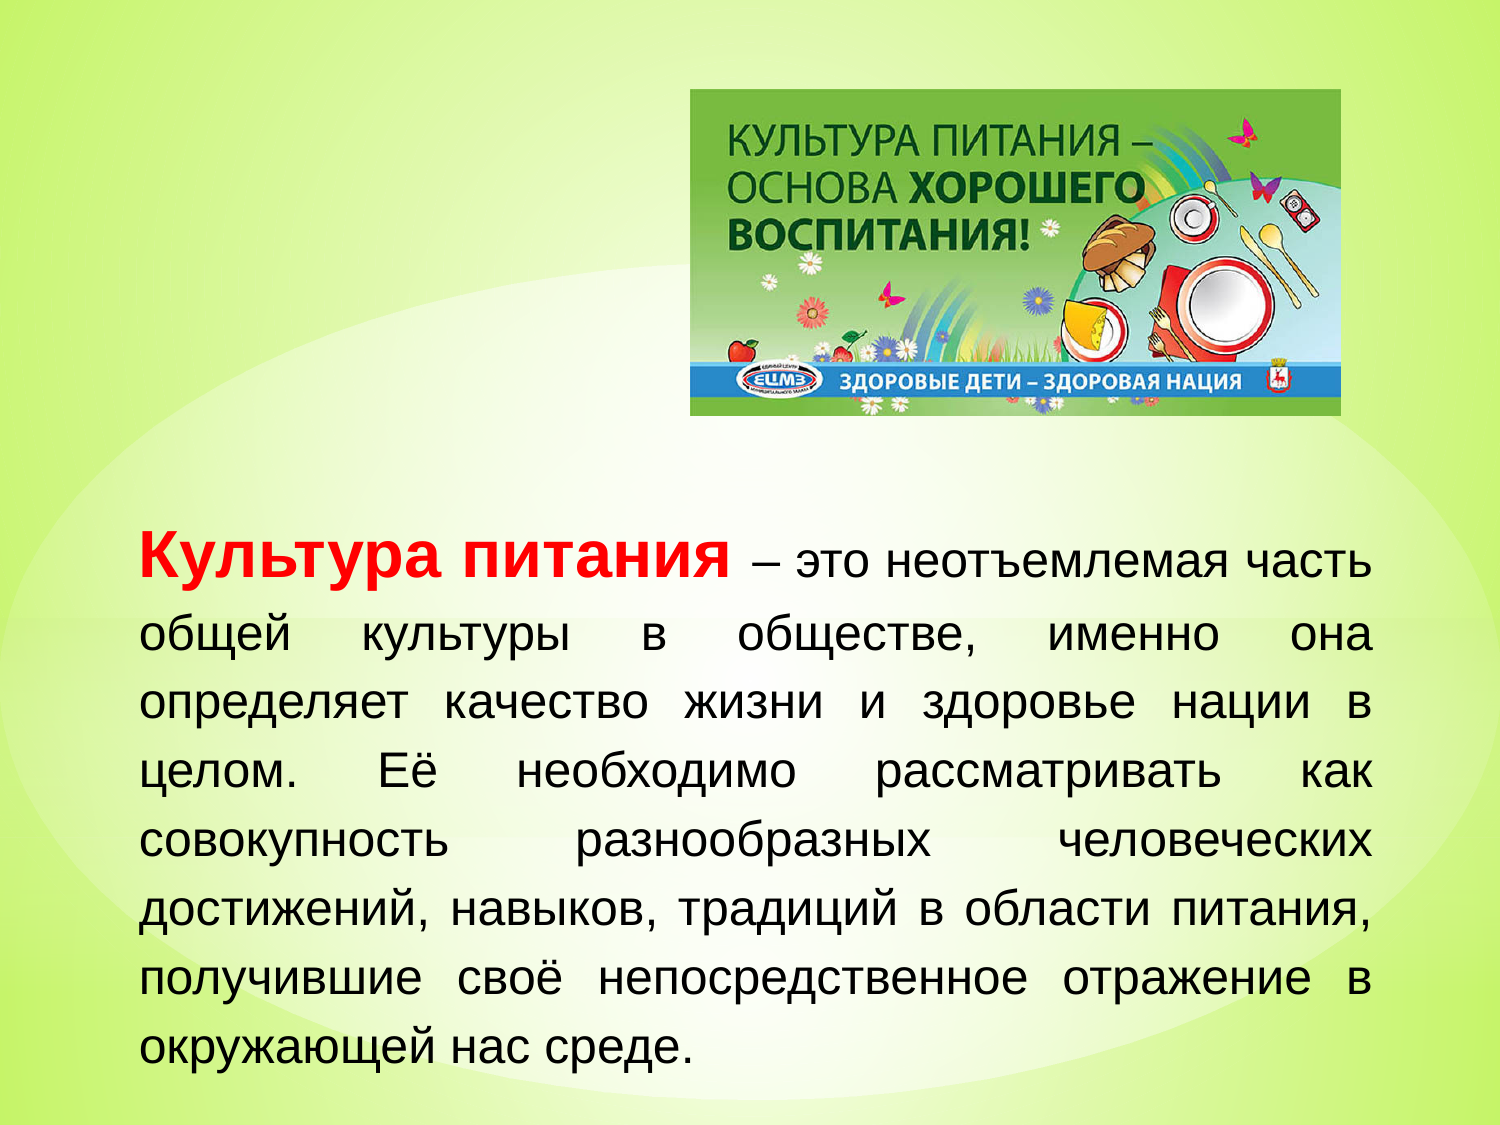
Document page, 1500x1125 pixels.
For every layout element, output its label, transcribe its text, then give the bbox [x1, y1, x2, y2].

text_box Культура питания – это неотъемлемая часть общей культуры в обществе, именно она определяет качество жизни и здоровье нации в целом. Её необходимо рассматривать как совокупность разнообразных человеческих достижений, навыков, традиций в области питания, получившие своё непосредственное отражение в окружающей нас среде. [123, 491, 1388, 1082]
picture [690, 89, 1341, 416]
